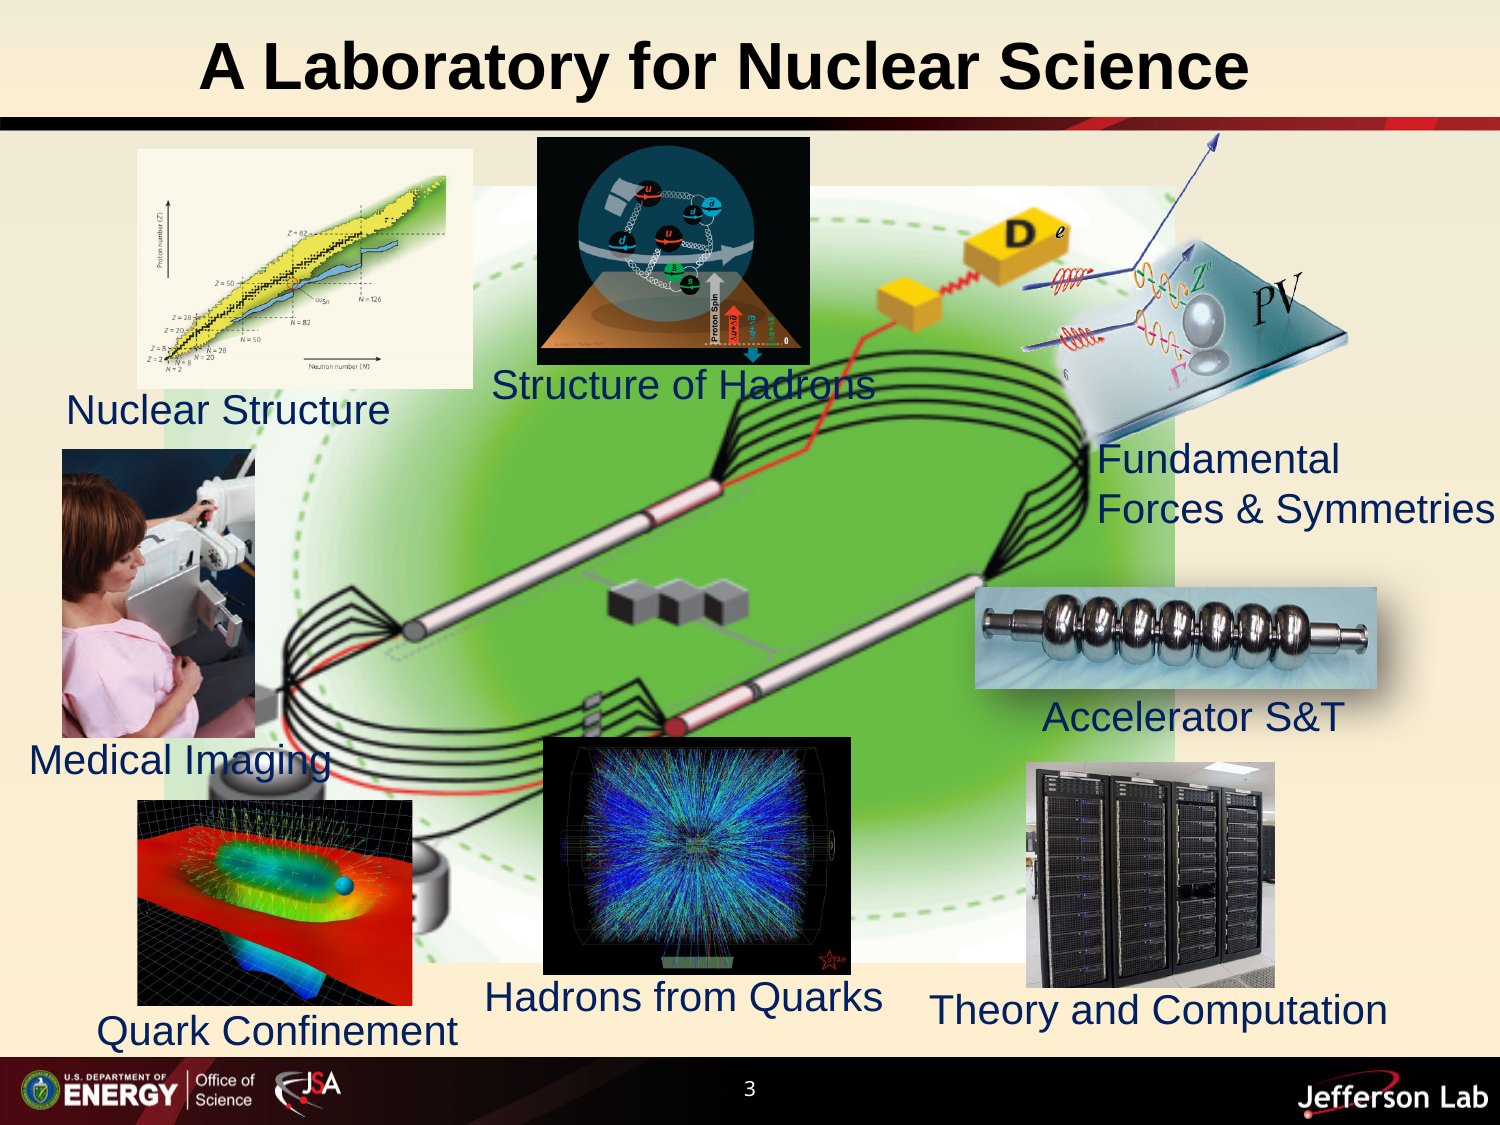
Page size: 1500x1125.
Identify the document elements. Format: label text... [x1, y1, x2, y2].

picture [0, 125, 12, 132]
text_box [12, 112, 1500, 1063]
title A Laboratory for Nuclear Science [0, 0, 1475, 125]
picture [0, 1057, 1500, 1125]
